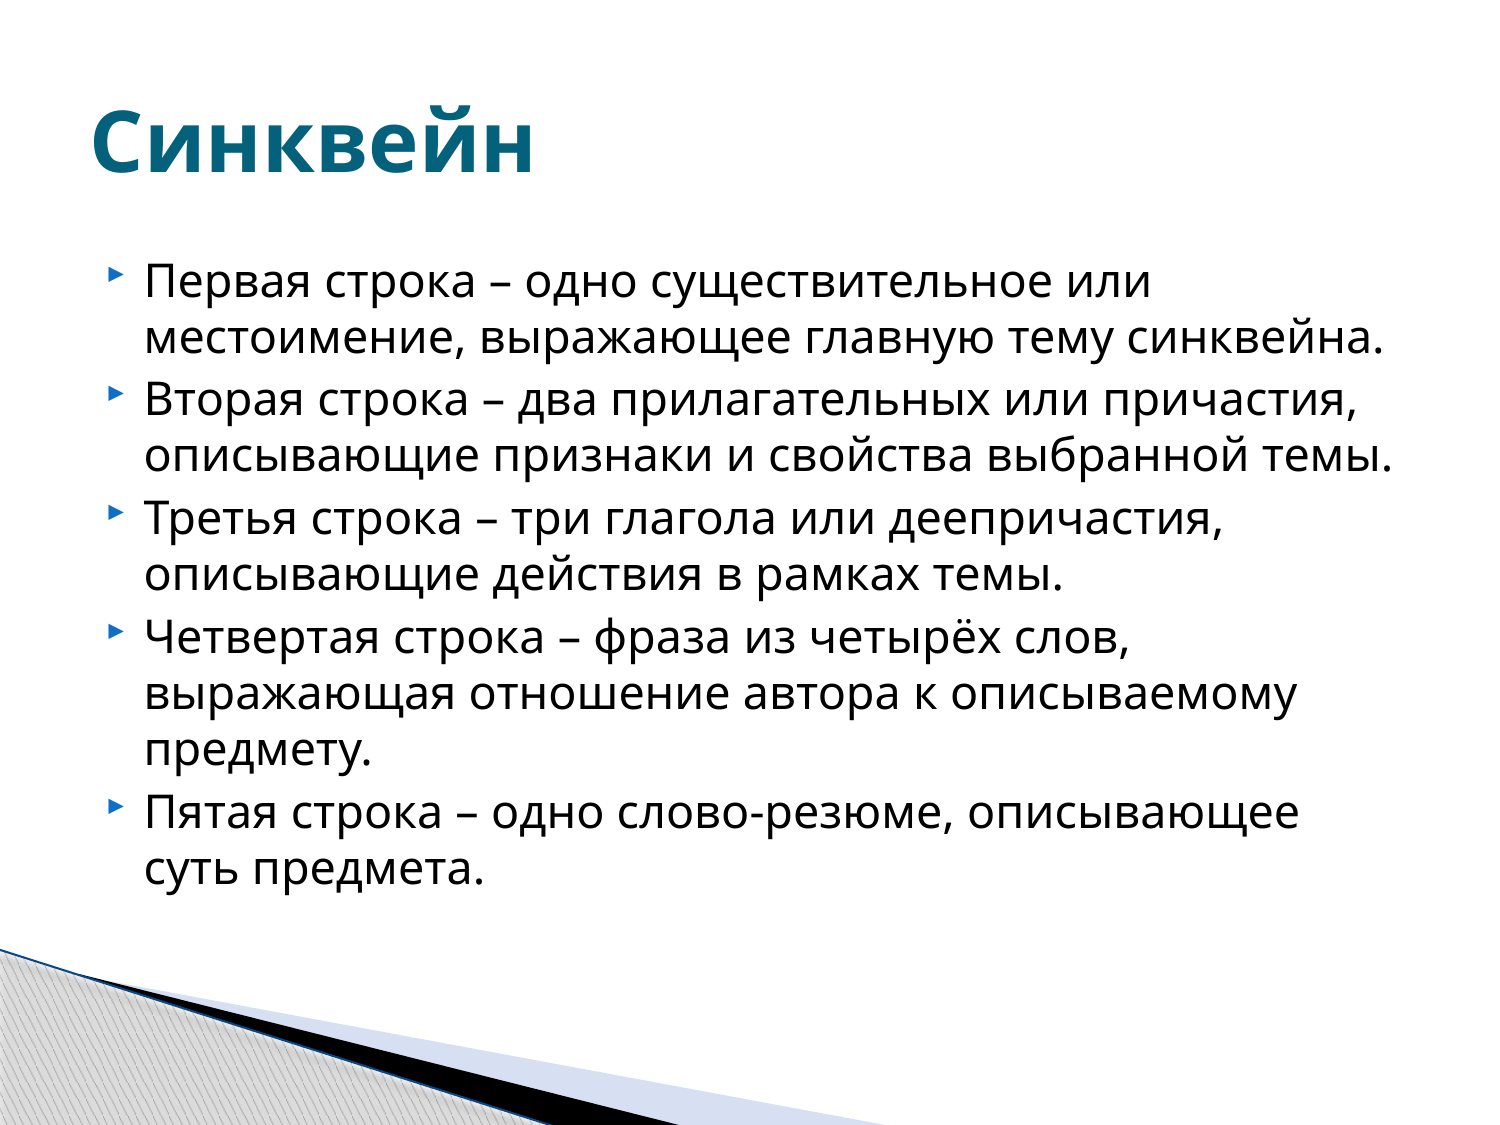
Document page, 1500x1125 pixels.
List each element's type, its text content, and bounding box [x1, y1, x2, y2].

title Синквейн [75, 45, 1425, 233]
list Первая строка – одно существительное или местоимение, выражающее главную тему синквейна. Вторая строка – два прилагательных или причастия, описывающие признаки и свойства выбранной темы. Третья строка – три глагола или деепричастия, описывающие действия в рамках темы. Четвертая строка – фраза из четырёх слов, выражающая отношение автора к описываемому предмету. Пятая строка – одно слово-резюме, описывающее суть предмета. [75, 243, 1425, 986]
